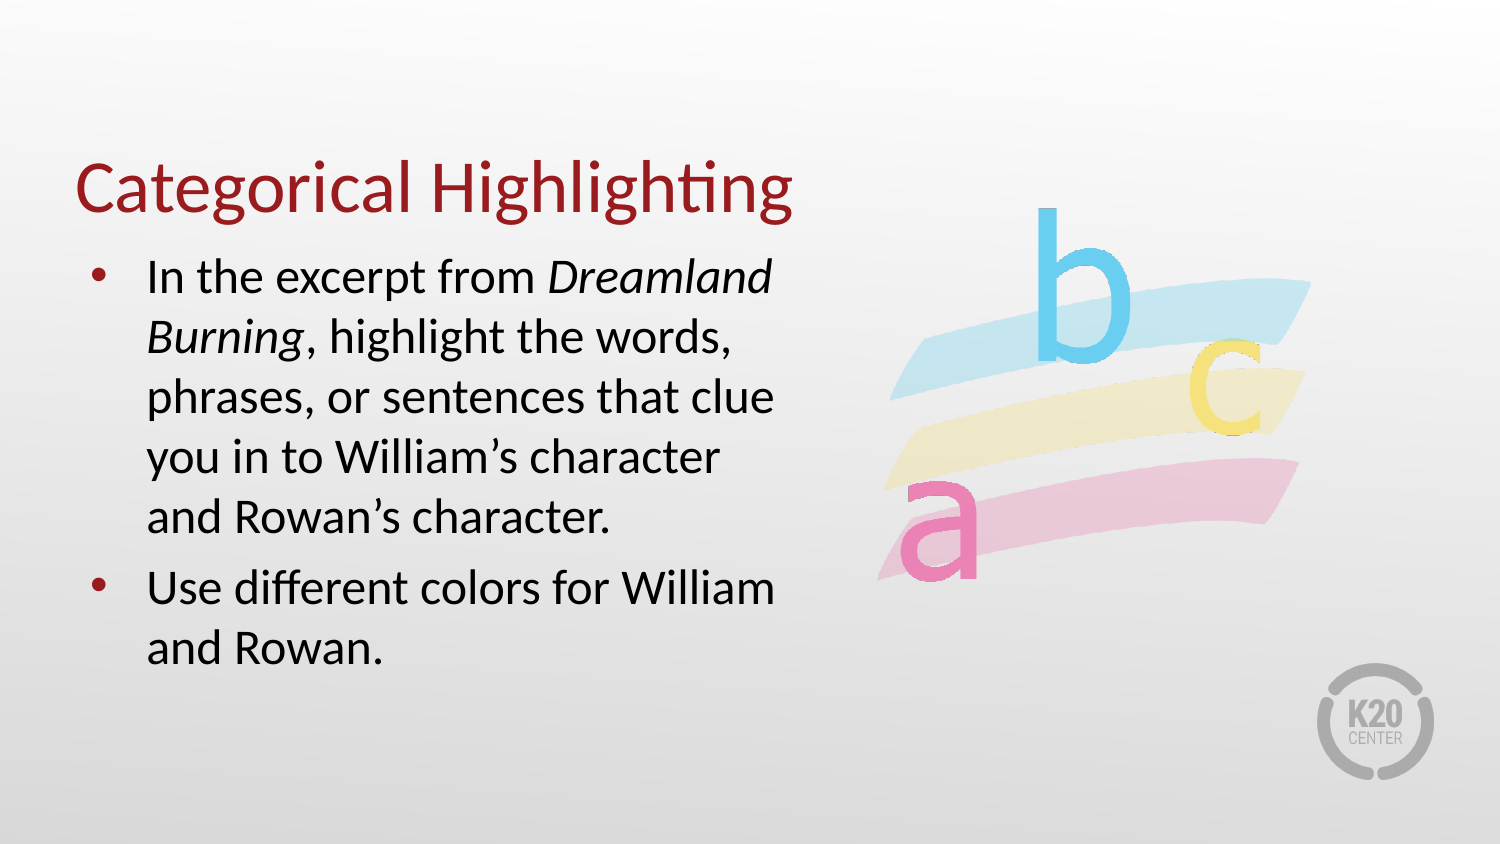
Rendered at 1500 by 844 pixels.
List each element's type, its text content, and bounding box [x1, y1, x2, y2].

list In the excerpt from Dreamland Burning, highlight the words, phrases, or sentences that clue you in to William’s character and Rowan’s character. Use different colors for William and Rowan. [75, 236, 807, 782]
title Categorical Highlighting [75, 86, 1425, 228]
picture [869, 180, 1320, 632]
picture [1300, 646, 1451, 797]
